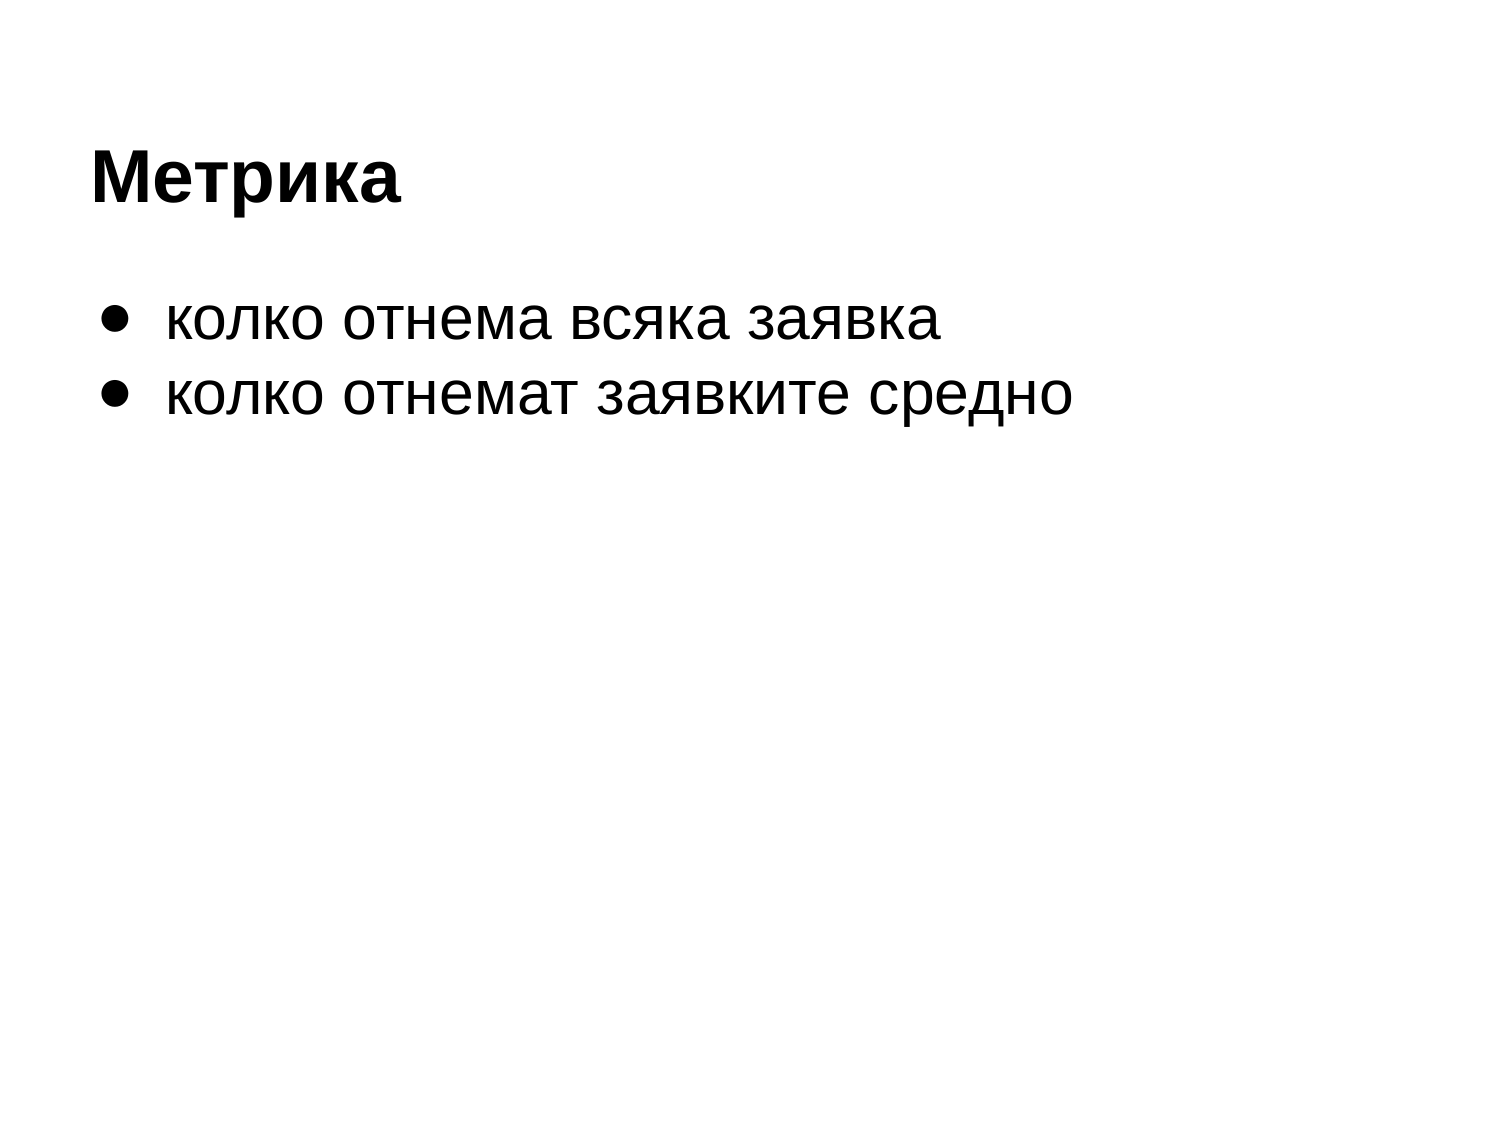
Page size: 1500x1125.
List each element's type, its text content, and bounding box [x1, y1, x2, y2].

title Метрика [75, 45, 1425, 233]
list колко отнема всяка заявка колко отнемат заявките средно [75, 262, 1425, 1078]
